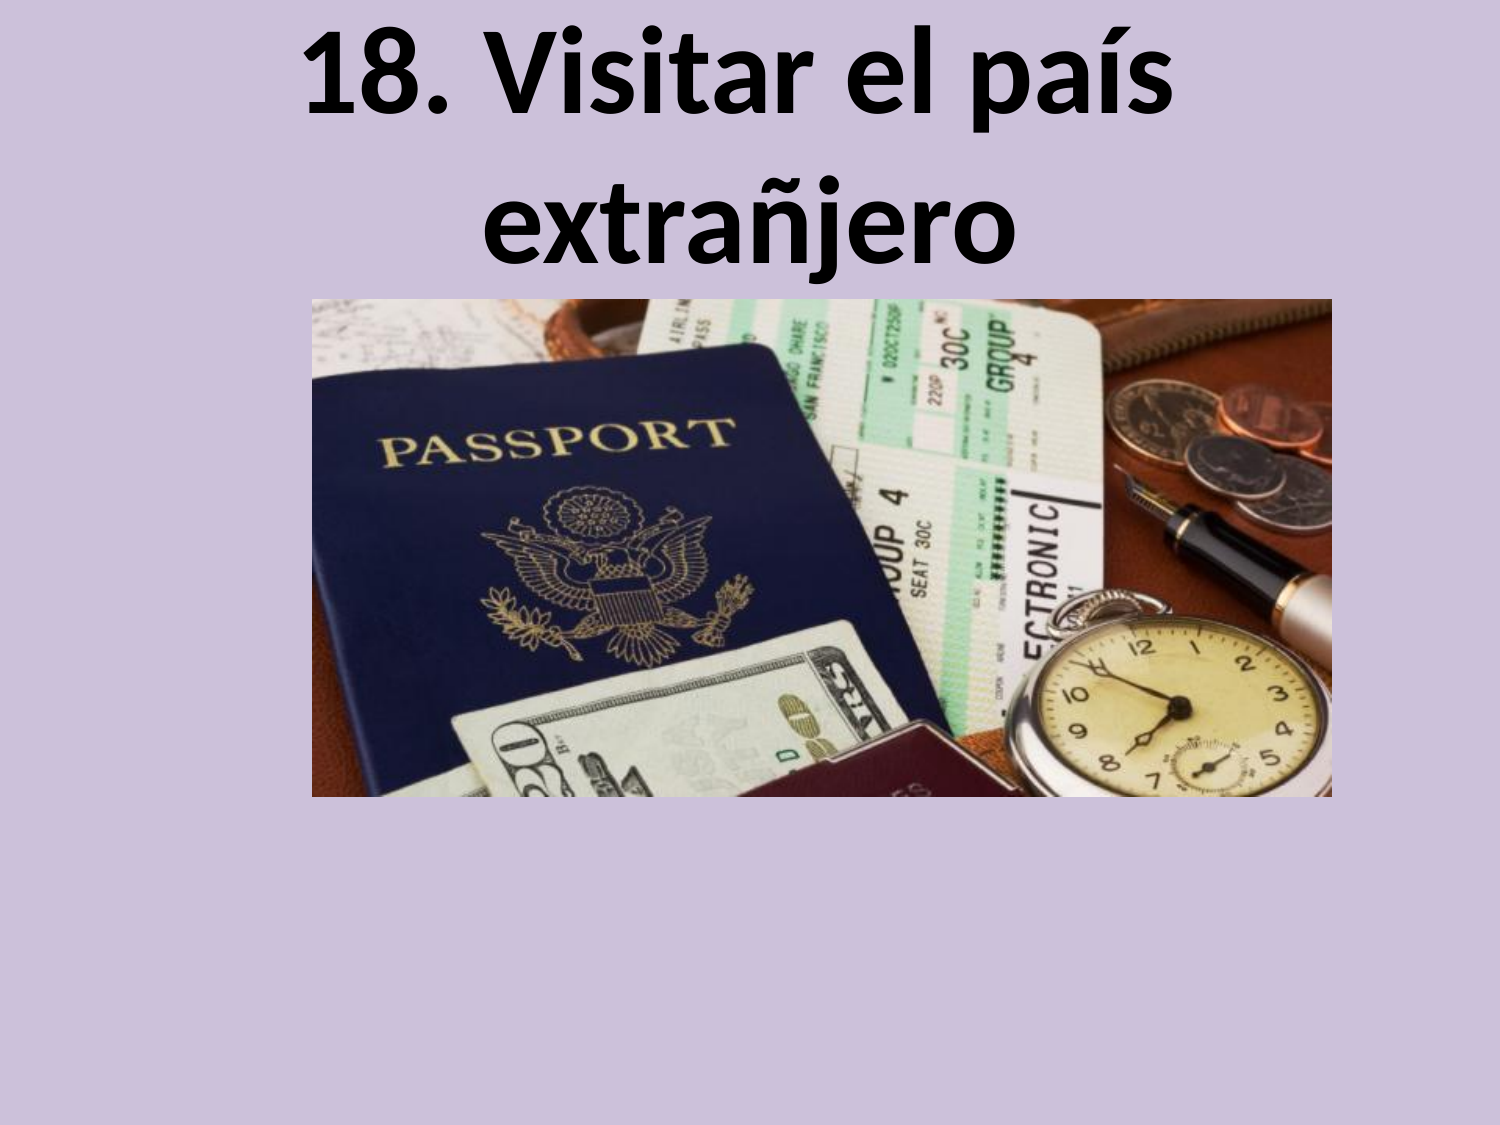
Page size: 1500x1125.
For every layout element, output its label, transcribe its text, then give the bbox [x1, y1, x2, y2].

title 18. Visitar el país extrañjero [1024, 45, 1425, 233]
picture [312, 299, 1332, 798]
text_box [4, 0, 1024, 260]
